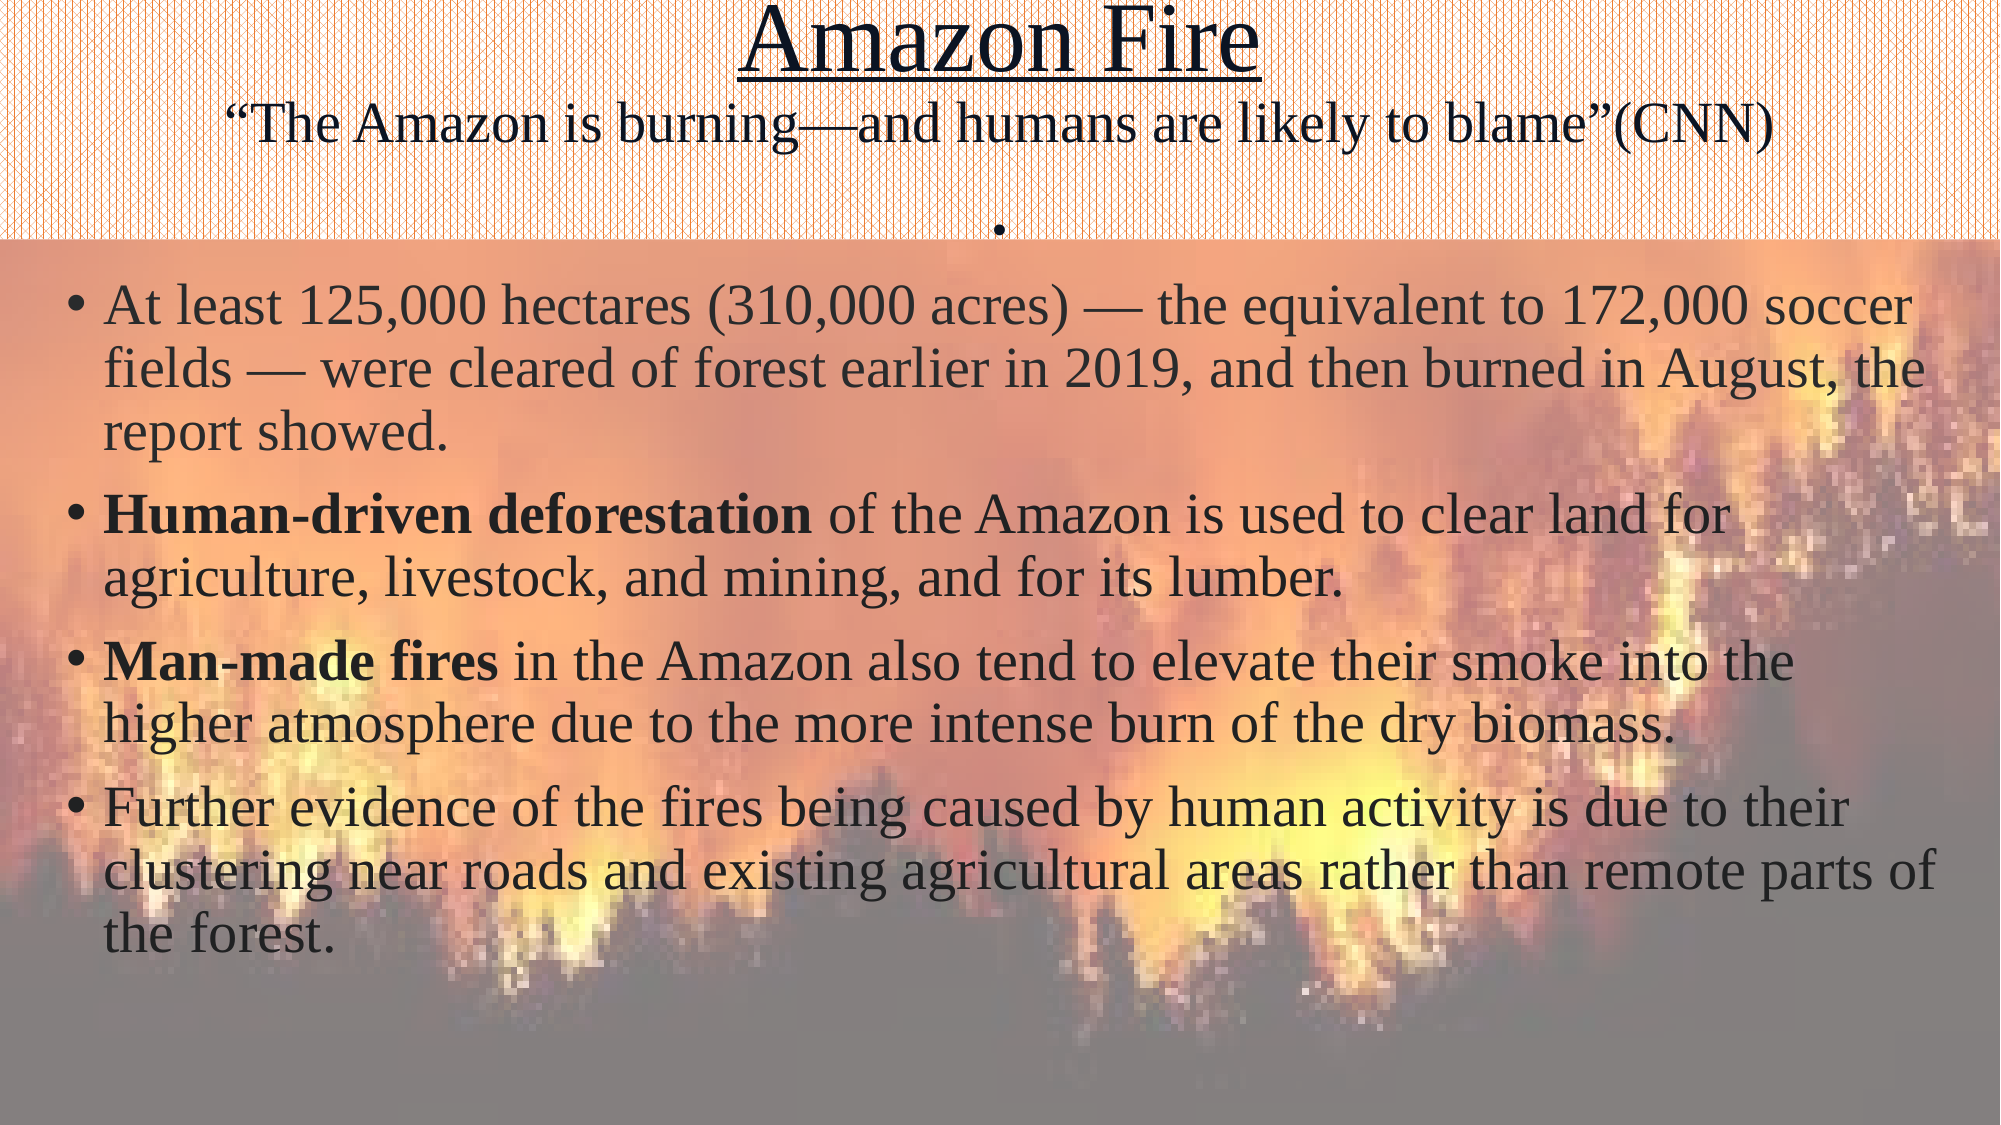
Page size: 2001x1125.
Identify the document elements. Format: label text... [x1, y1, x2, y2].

list At least 125,000 hectares (310,000 acres) — the equivalent to 172,000 soccer fields — were cleared of forest earlier in 2019, and then burned in August, the report showed. Human-driven deforestation of the Amazon is used to clear land for agriculture, livestock, and mining, and for its lumber. Man-made fires in the Amazon also tend to elevate their smoke into the higher atmosphere due to the more intense burn of the dry biomass. Further evidence of the fires being caused by human activity is due to their clustering near roads and existing agricultural areas rather than remote parts of the forest. [51, 266, 1970, 1102]
title Amazon Fire “The Amazon is burning—and humans are likely to blame”(CNN) . [0, 0, 2000, 240]
